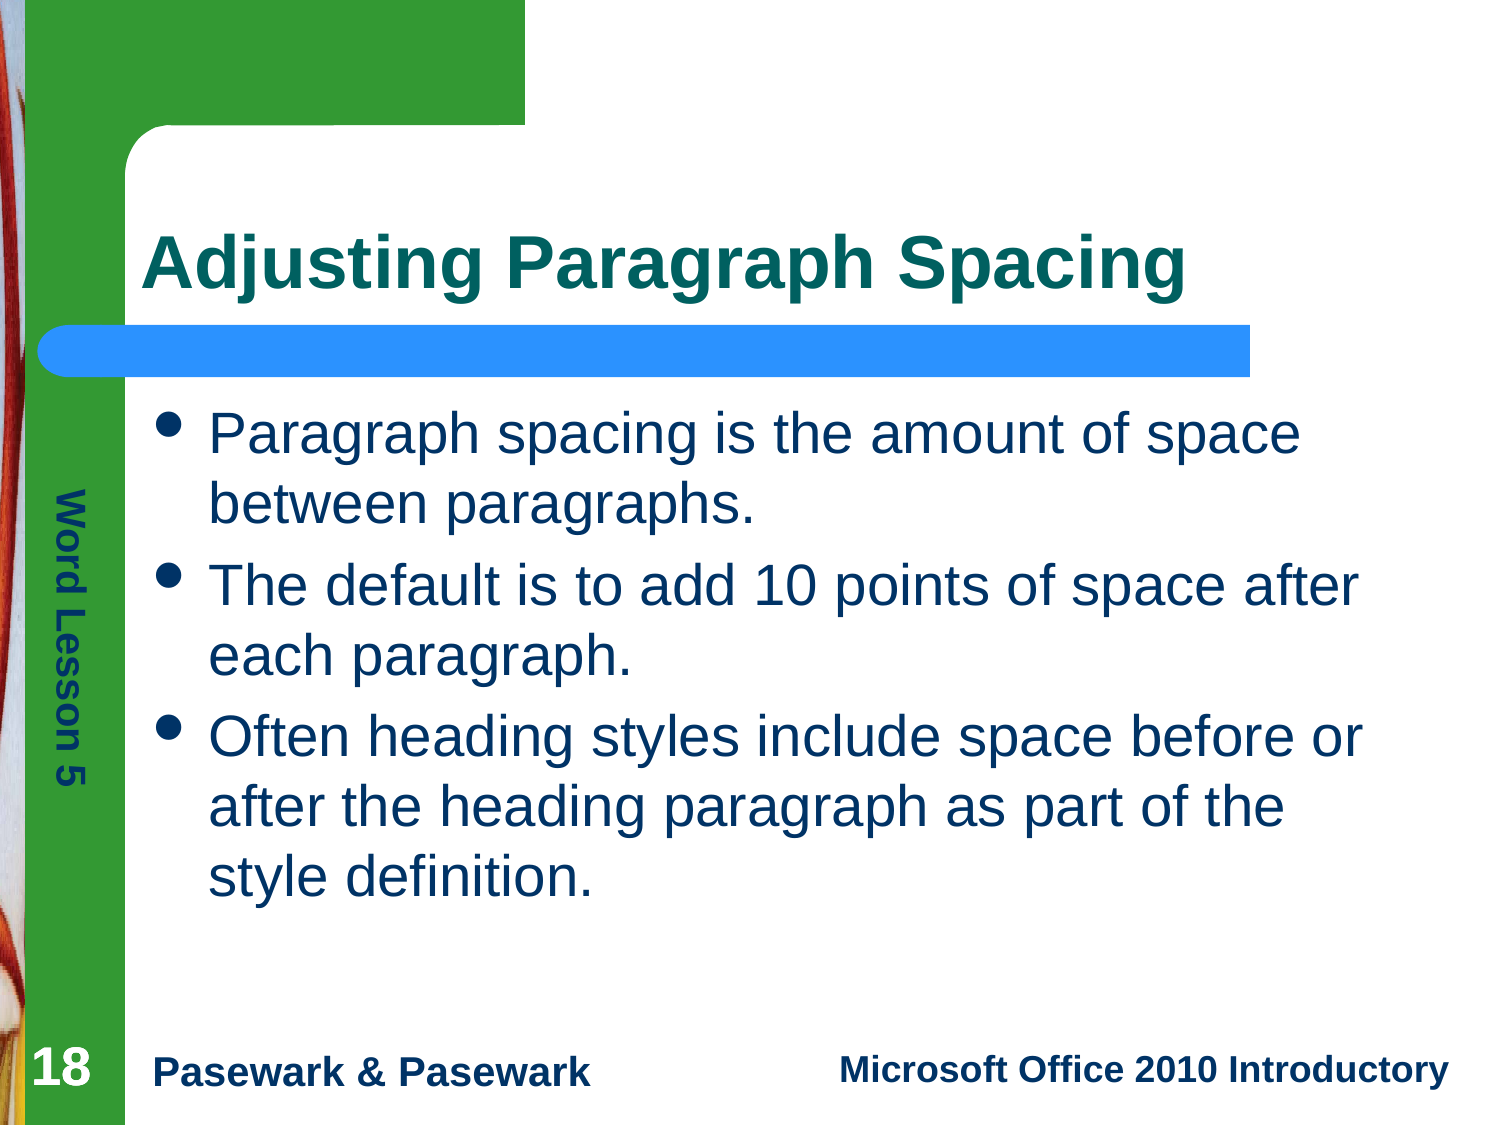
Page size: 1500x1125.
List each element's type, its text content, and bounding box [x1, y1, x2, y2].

text_box Paragraph spacing is the amount of space between paragraphs. The default is to add 10 points of space after each paragraph. Often heading styles include space before or after the heading paragraph as part of the style definition. [137, 387, 1400, 1050]
text_box 18 [13, 1023, 111, 1105]
picture [0, 0, 25, 1125]
title Adjusting Paragraph Spacing [124, 124, 1463, 313]
